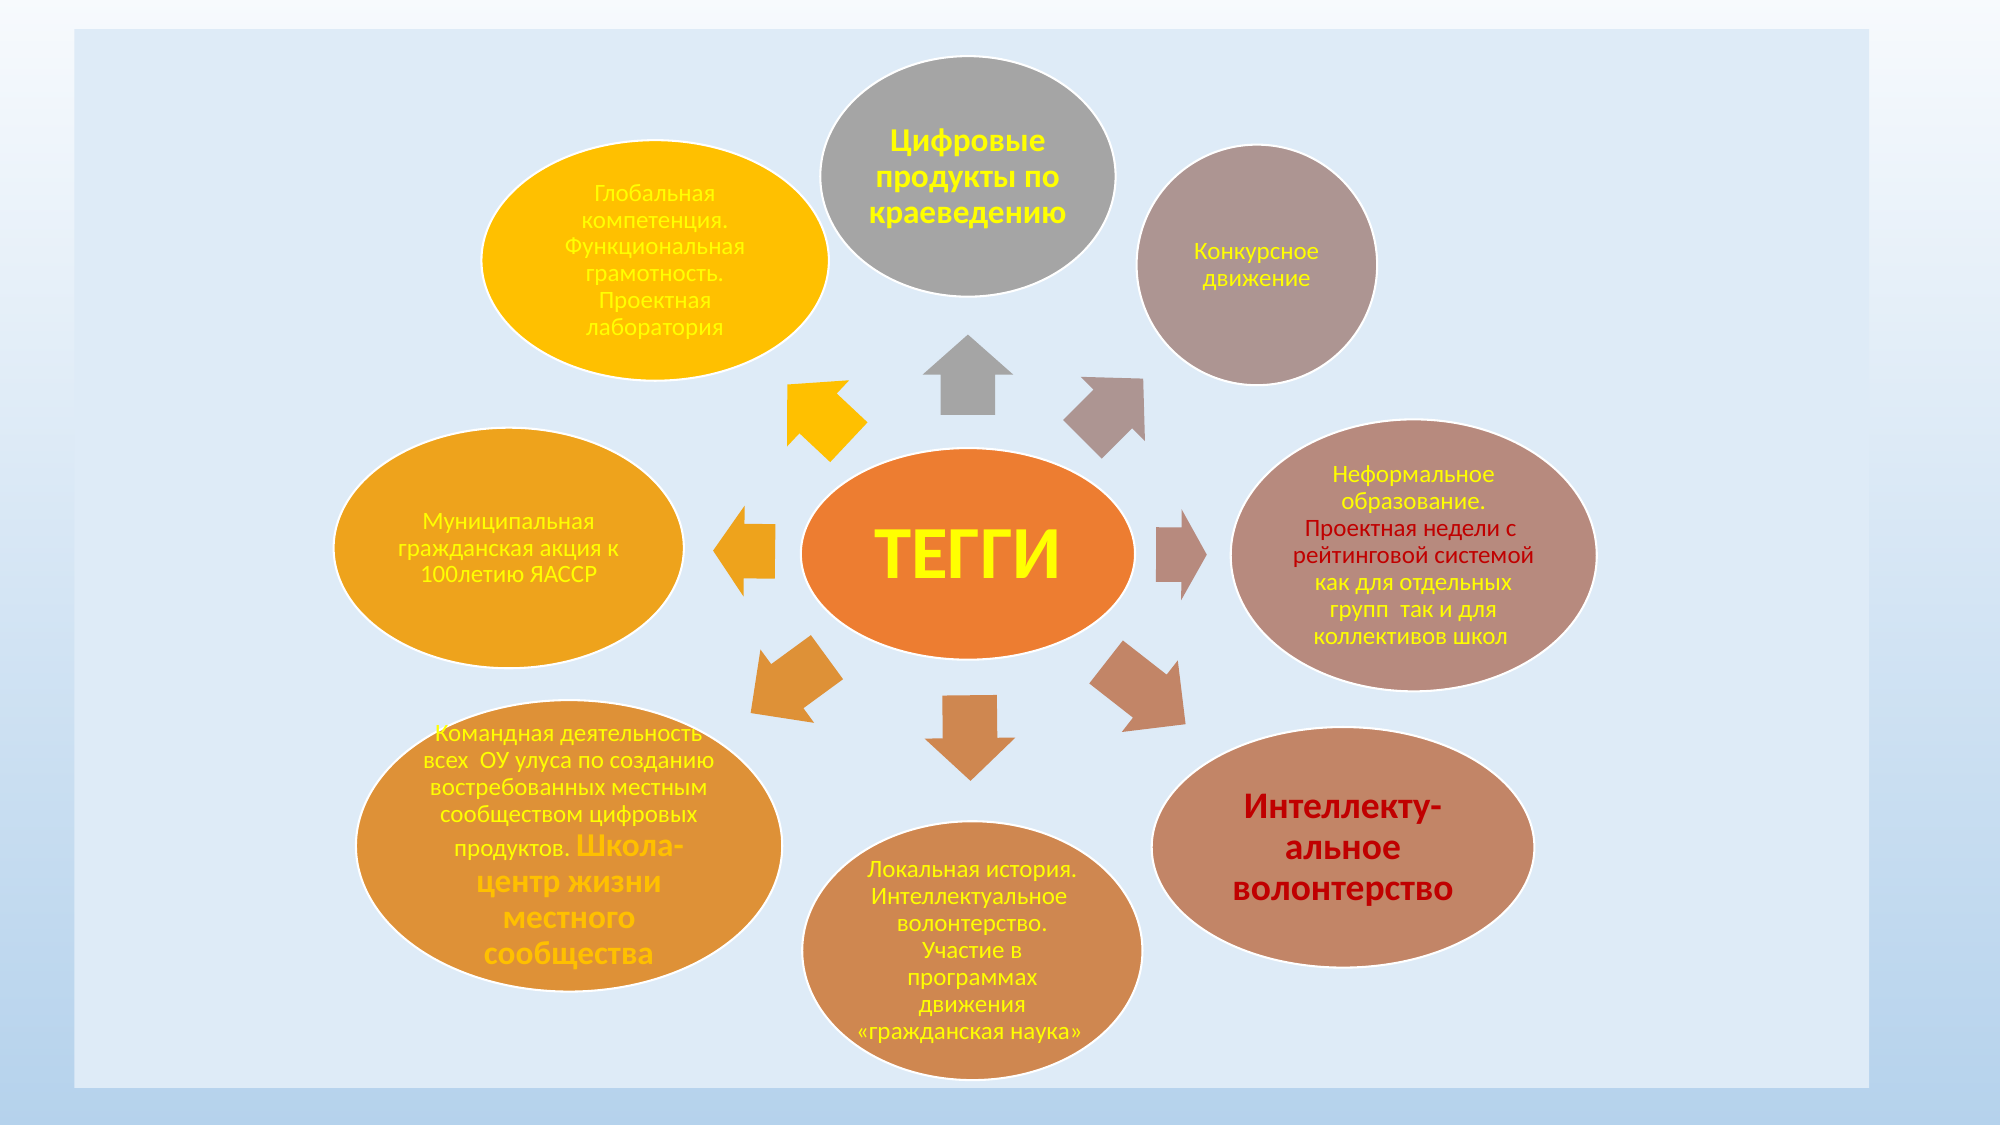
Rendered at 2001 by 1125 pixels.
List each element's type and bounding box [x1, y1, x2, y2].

list [74, 29, 1870, 1088]
